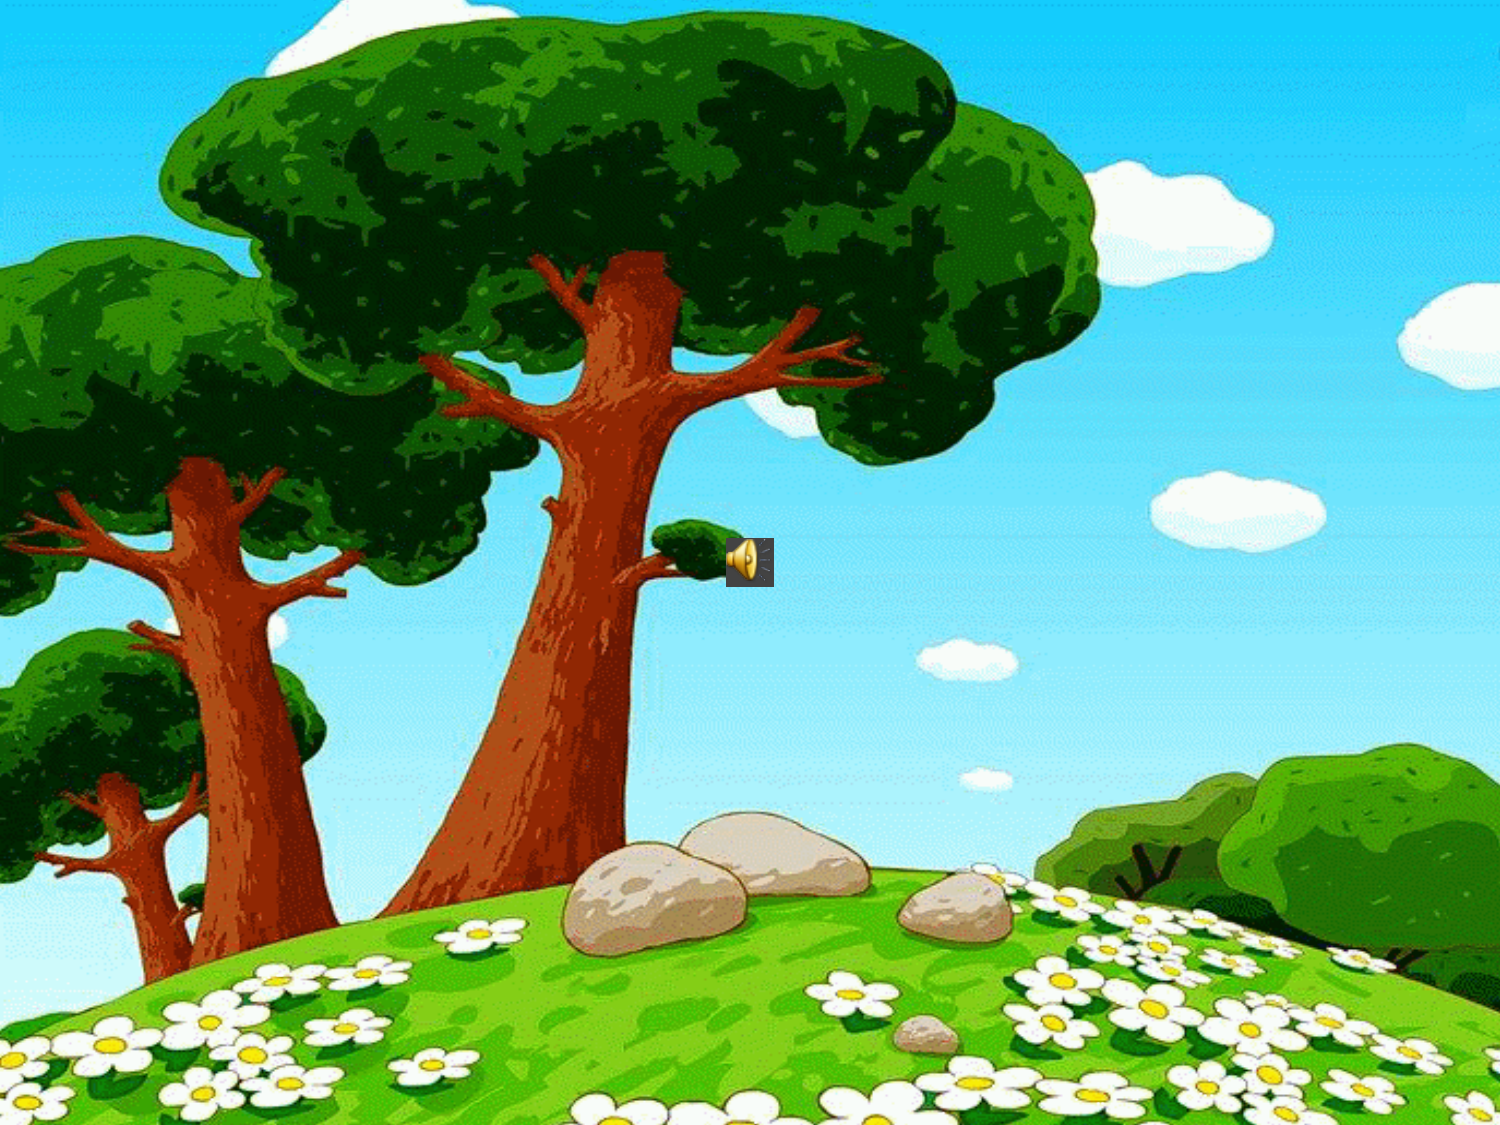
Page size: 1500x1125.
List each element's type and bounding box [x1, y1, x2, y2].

list [0, 0, 1500, 1125]
picture [724, 537, 776, 588]
